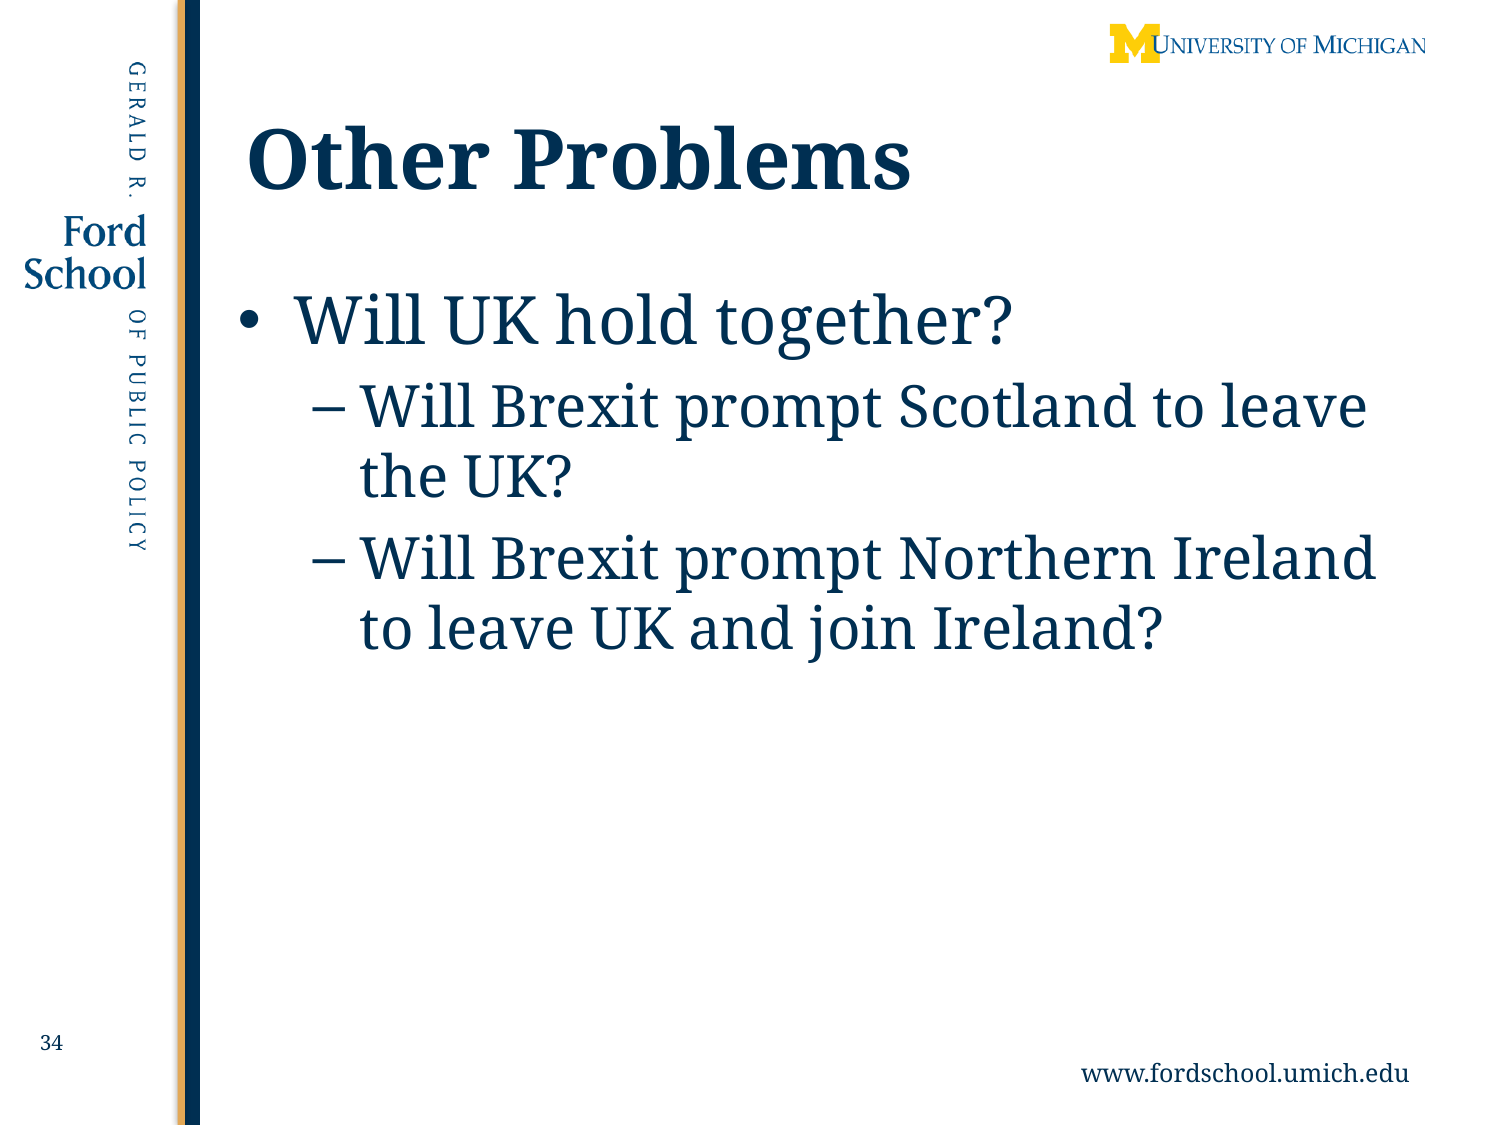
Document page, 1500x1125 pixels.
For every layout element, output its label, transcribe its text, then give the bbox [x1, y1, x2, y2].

title Other Problems [229, 98, 1418, 284]
slide_number 34 [24, 1022, 163, 1073]
list Will UK hold together? Will Brexit prompt Scotland to leave the UK? Will Brexit prompt Northern Ireland to leave UK and join Ireland? [222, 270, 1411, 1100]
